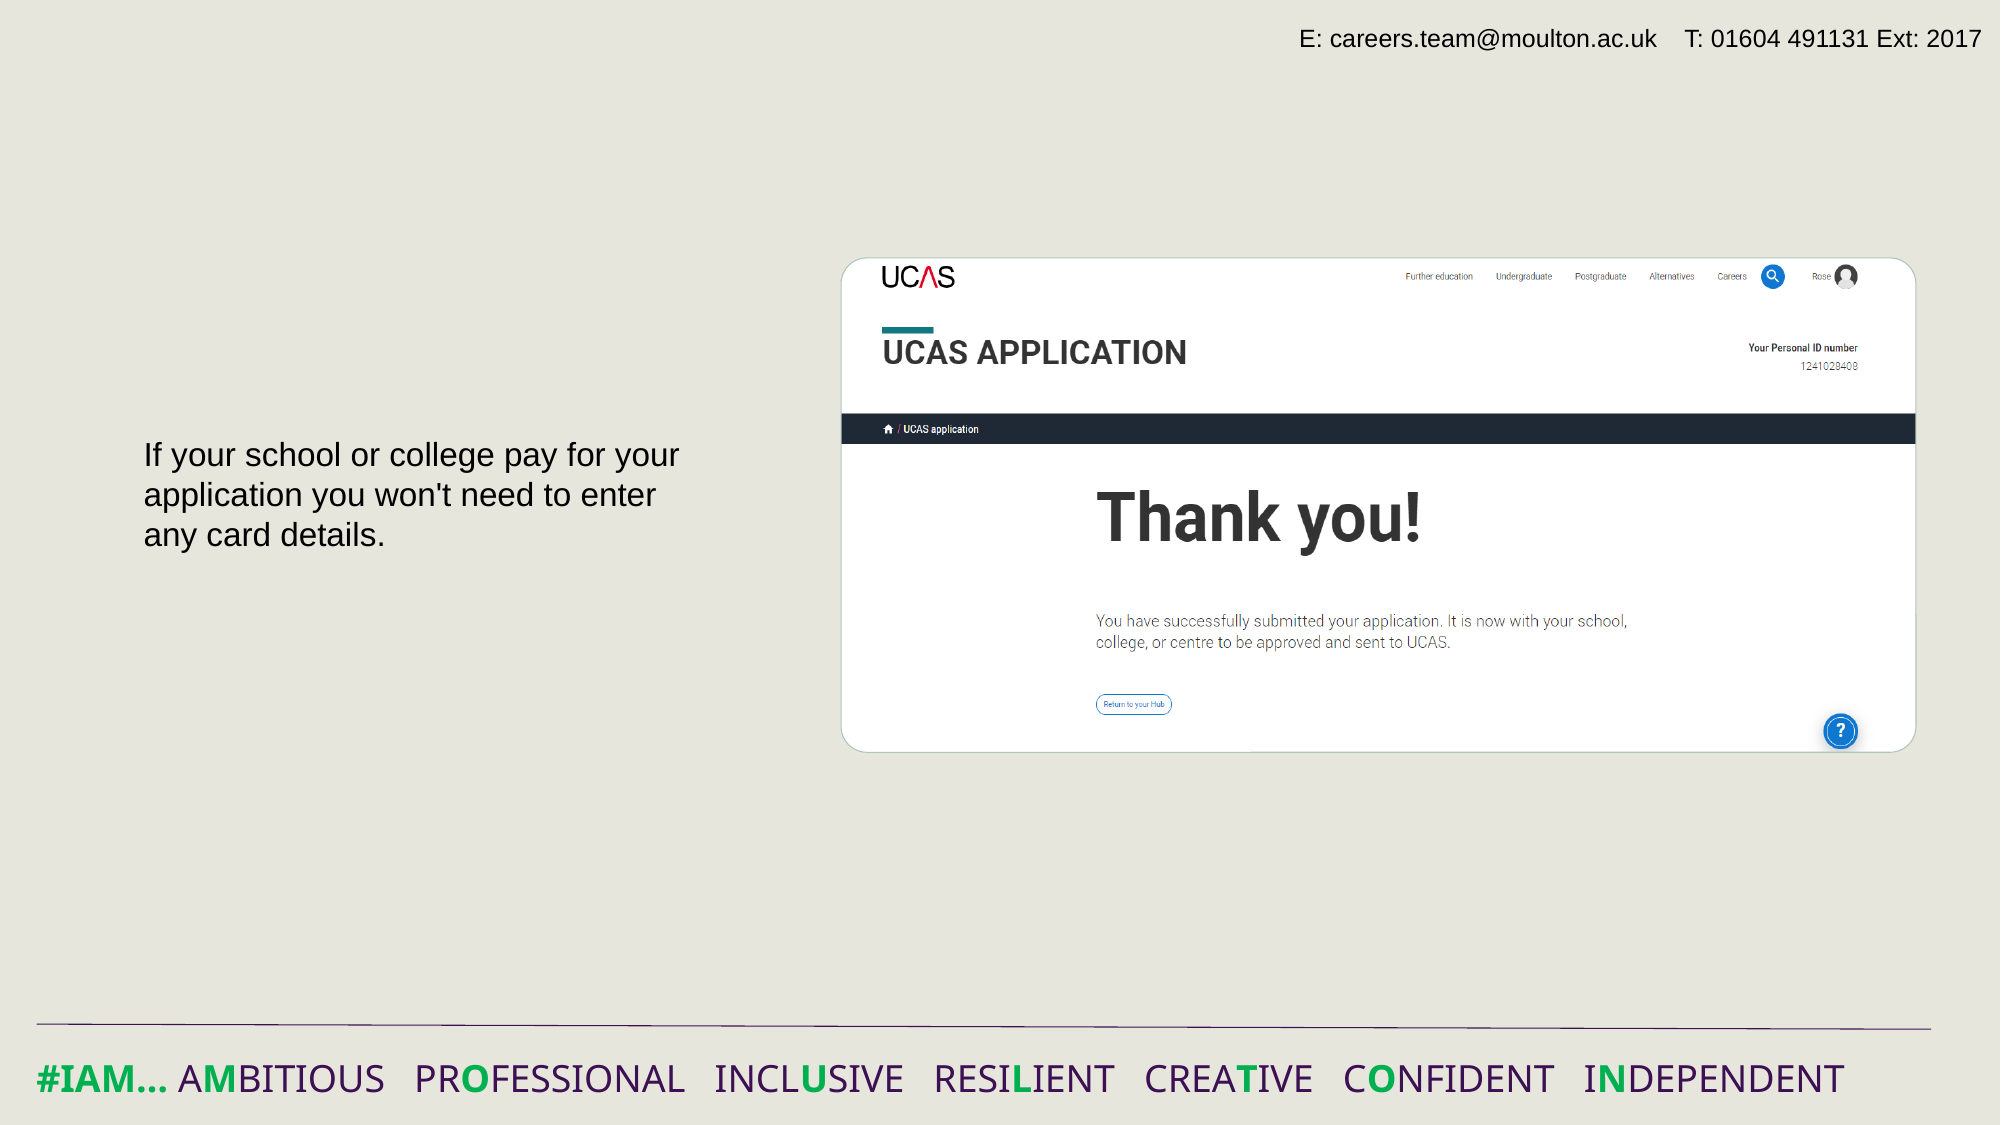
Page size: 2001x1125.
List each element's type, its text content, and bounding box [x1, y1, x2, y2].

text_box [841, 257, 1916, 753]
text_box If your school or college pay for your application you won't need to enter any card details. [128, 426, 707, 561]
text_box E: careers.team@moulton.ac.uk T: 01604 491131 Ext: 2017 [1277, 12, 2000, 63]
